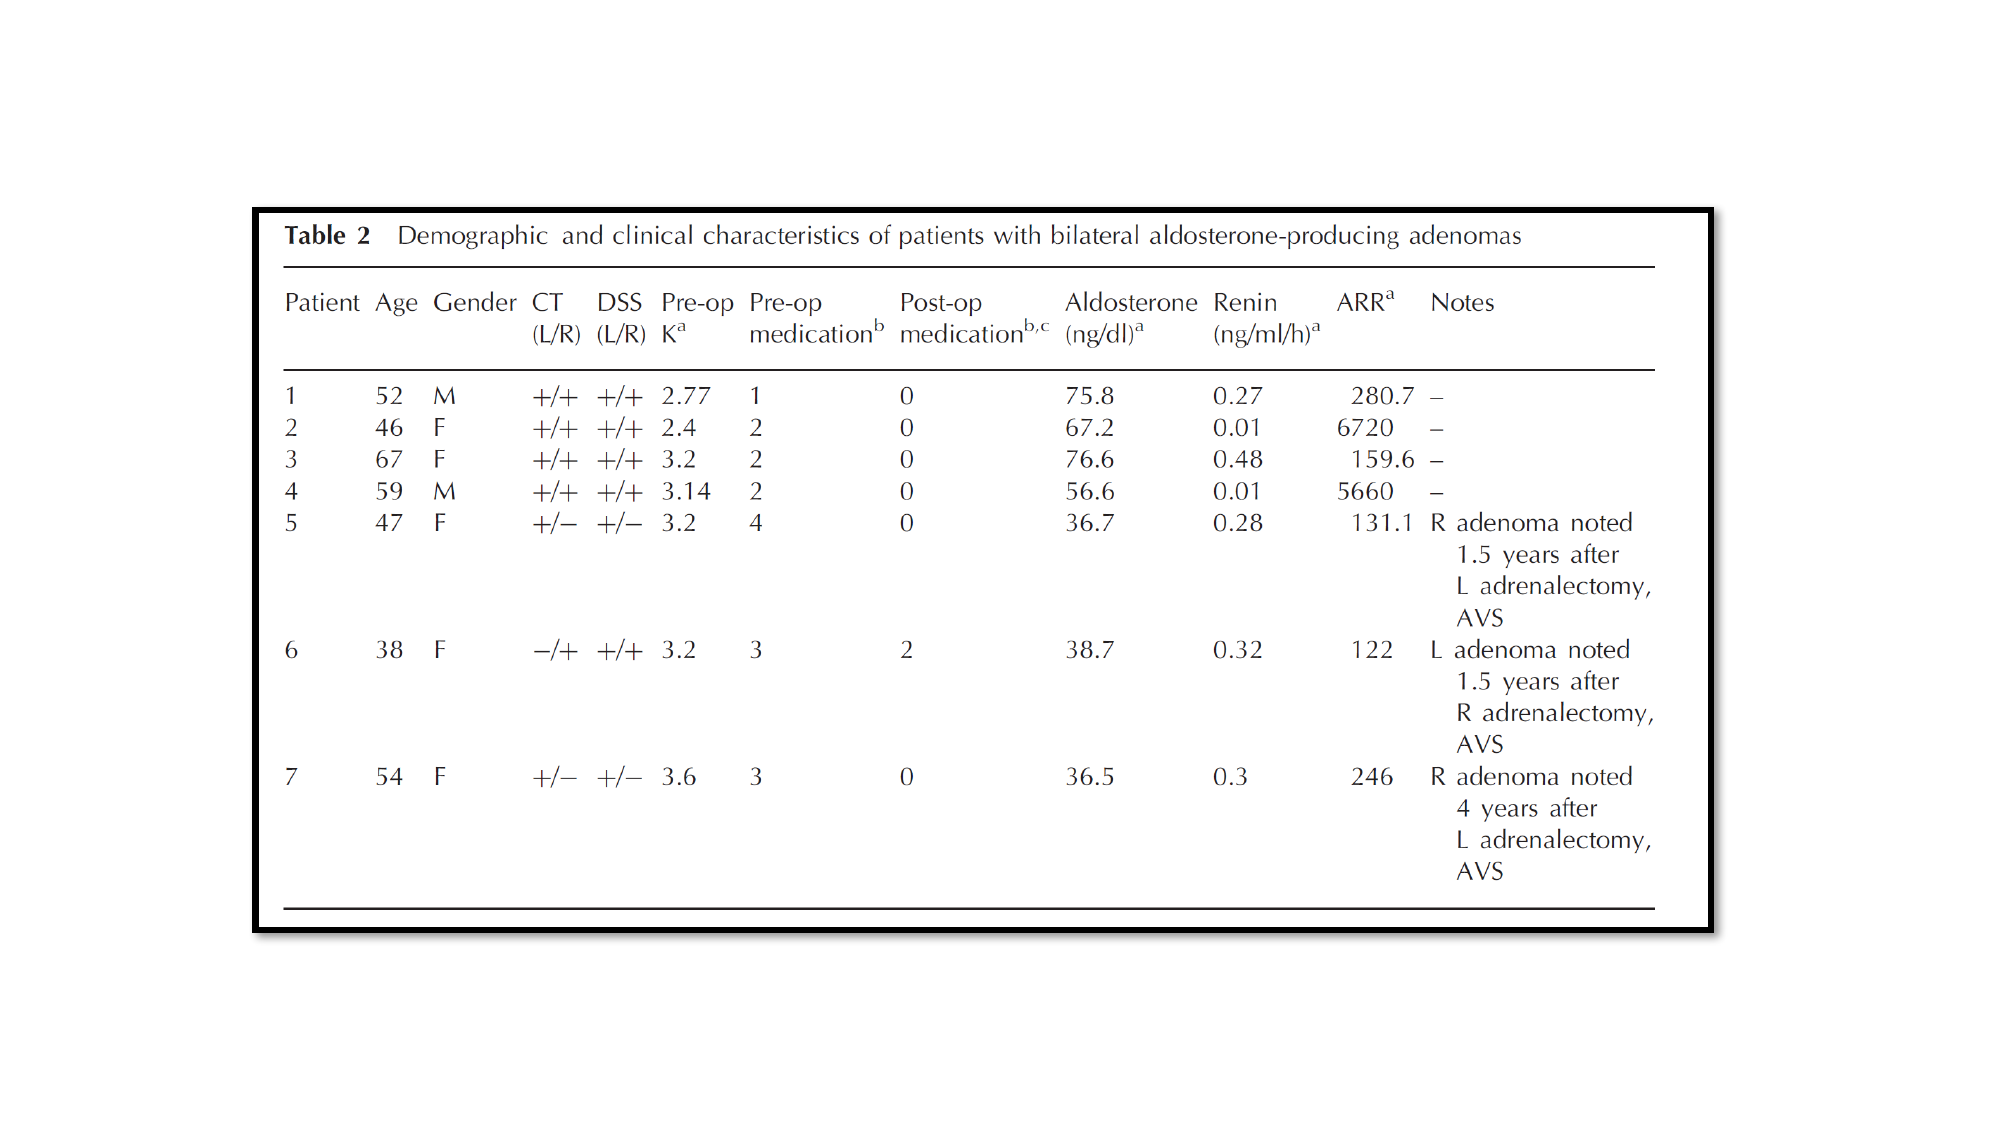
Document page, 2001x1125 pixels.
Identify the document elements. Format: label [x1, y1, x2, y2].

list [258, 212, 1709, 927]
